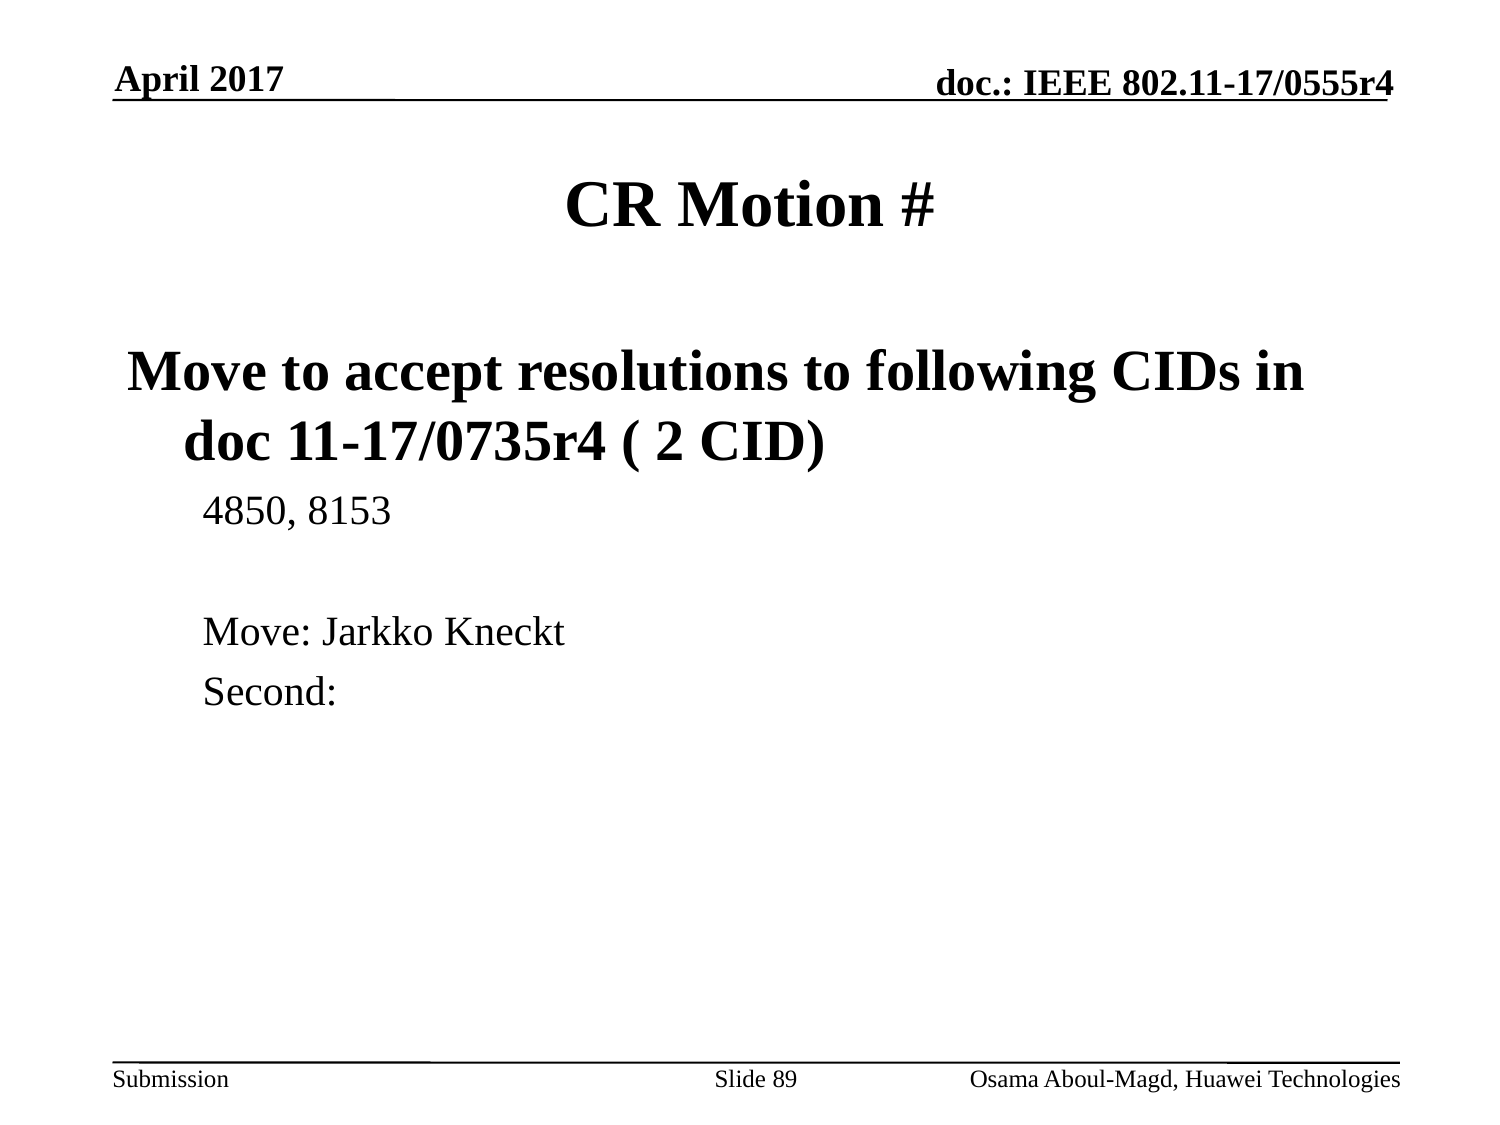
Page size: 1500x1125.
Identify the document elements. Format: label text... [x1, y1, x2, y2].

title CR Motion # [112, 112, 1388, 288]
list Move to accept resolutions to following CIDs in doc 11-17/0735r4 ( 2 CID) 4850, 8153 Move: Jarkko Kneckt Second: [112, 324, 1388, 1000]
footer Osama Aboul-Magd, Huawei Technologies [878, 1061, 1402, 1093]
slide_number Slide 89 [712, 1061, 800, 1123]
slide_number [114, 54, 423, 100]
